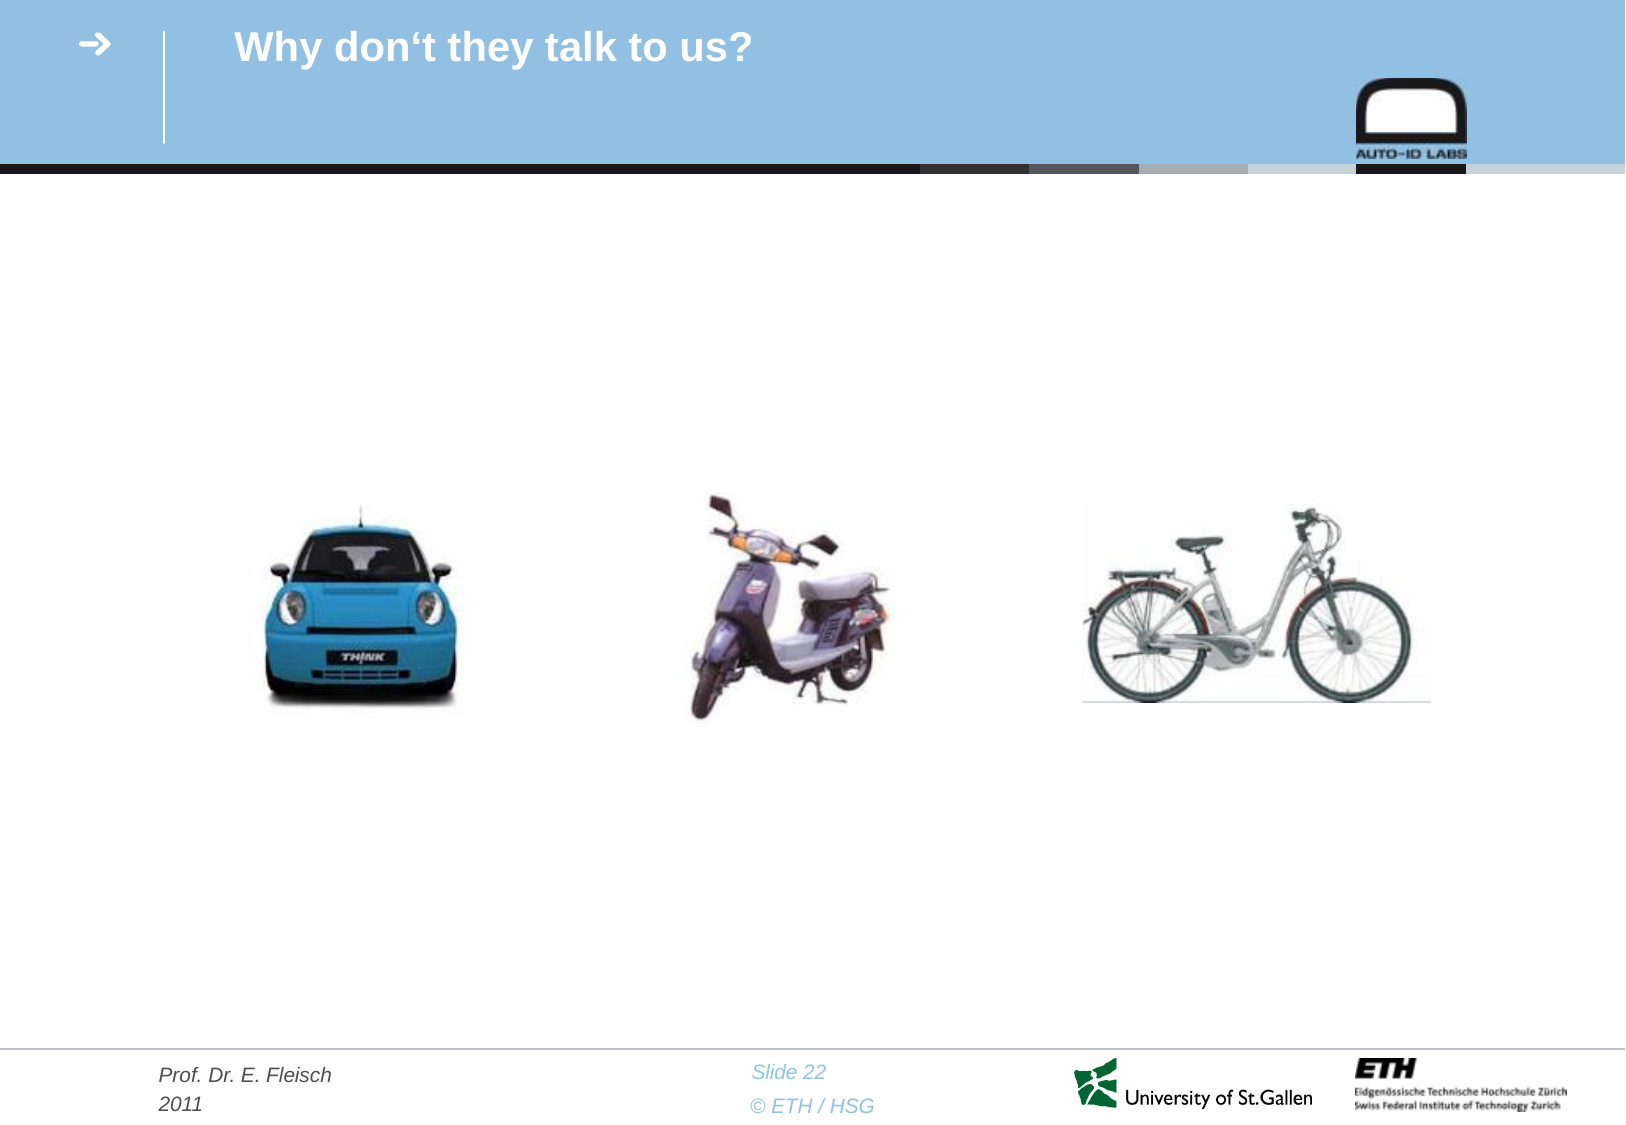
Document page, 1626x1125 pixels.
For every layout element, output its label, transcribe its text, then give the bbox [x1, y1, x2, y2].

picture [1074, 1058, 1312, 1109]
picture [681, 491, 895, 727]
picture [1081, 503, 1431, 704]
picture [1355, 1058, 1567, 1112]
picture [237, 491, 491, 719]
title Why don‘t they talk to us? [234, 24, 1247, 138]
picture [1356, 78, 1467, 159]
